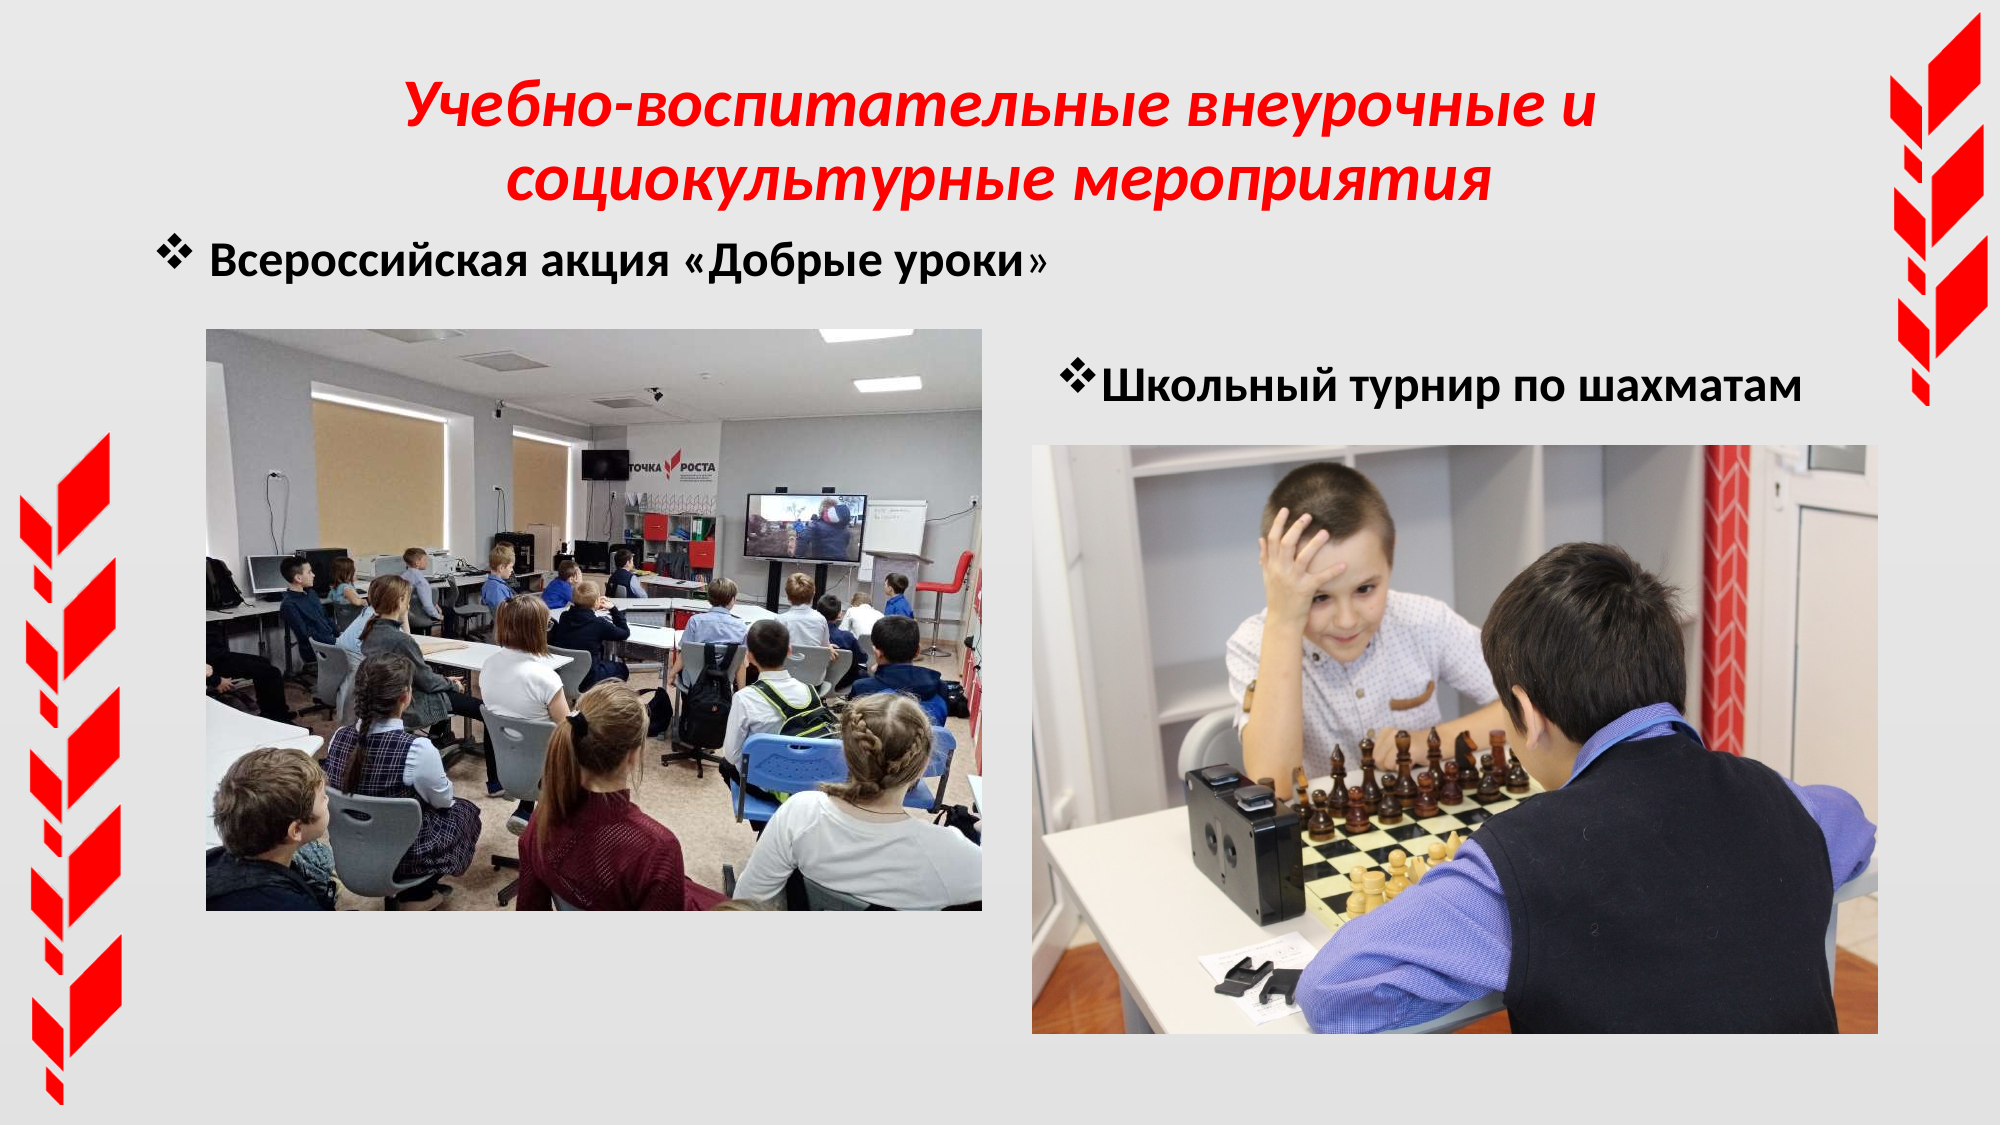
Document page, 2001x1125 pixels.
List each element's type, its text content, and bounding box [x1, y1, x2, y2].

list Всероссийская акция «Добрые уроки» [137, 226, 1863, 1014]
picture [1032, 445, 1878, 1034]
picture [206, 329, 982, 911]
picture [7, 420, 138, 1105]
picture [1877, 0, 2000, 406]
text_box Школьный турнир по шахматам [1040, 350, 1878, 420]
title Учебно-воспитательные внеурочные и социокультурные мероприятия [137, 59, 1863, 224]
